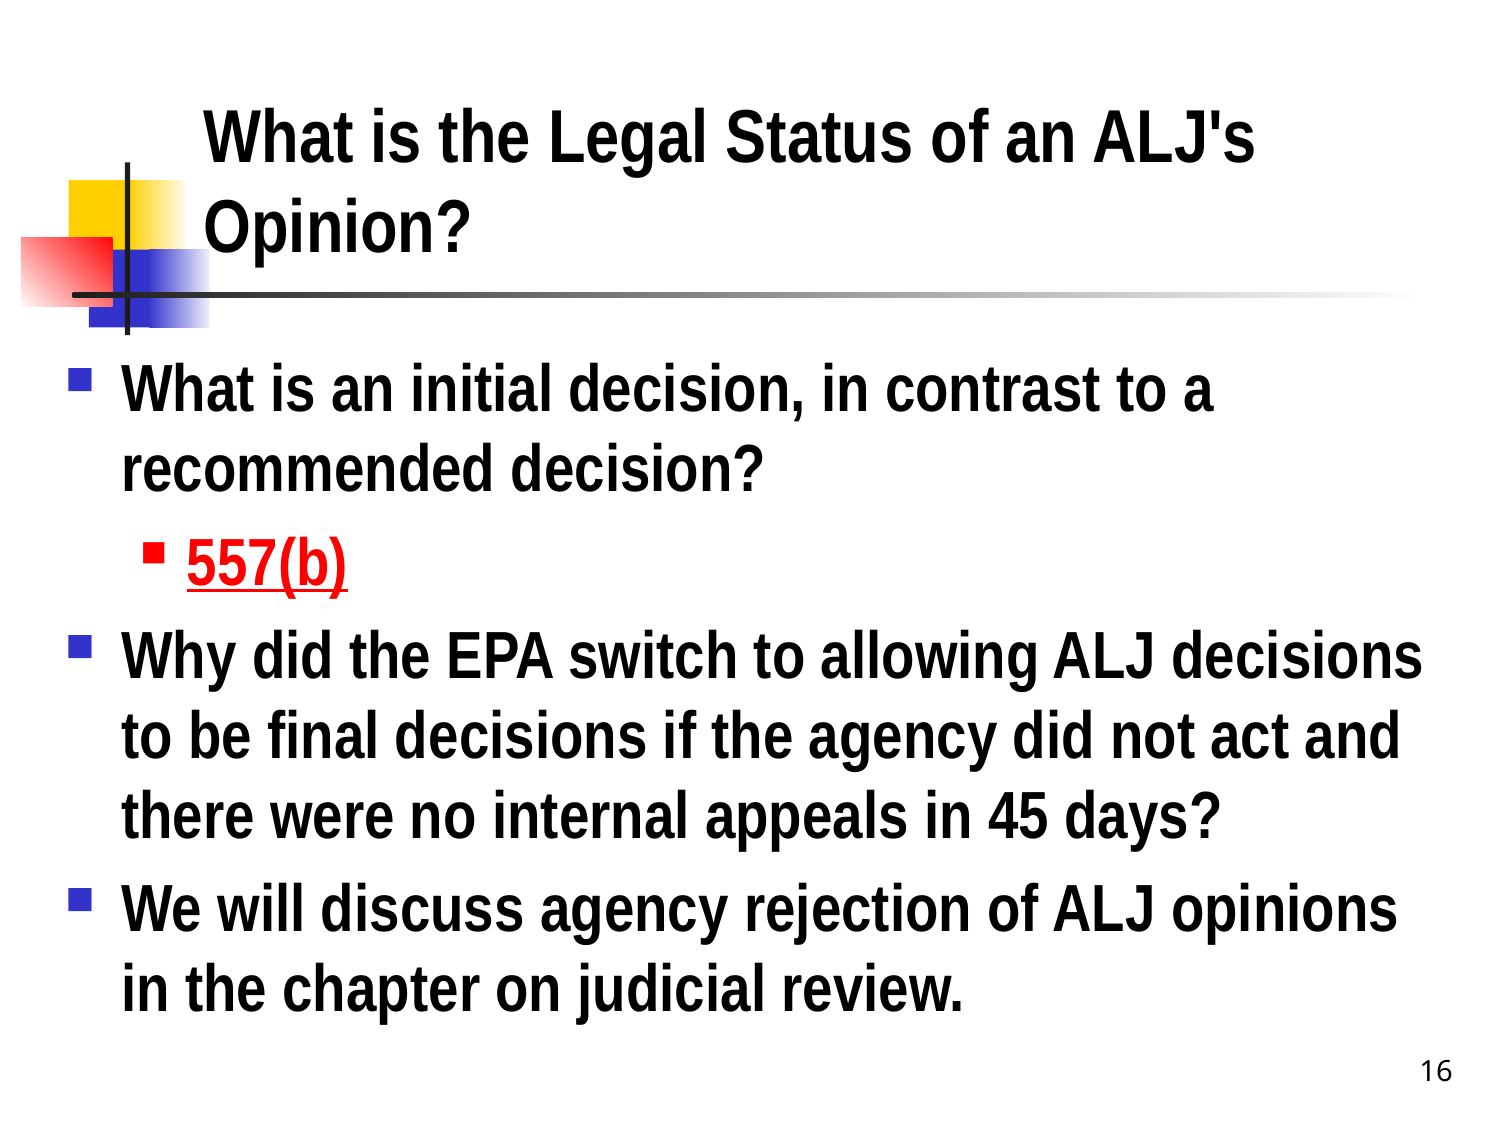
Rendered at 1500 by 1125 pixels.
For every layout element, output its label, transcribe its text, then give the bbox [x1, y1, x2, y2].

list What is an initial decision, in contrast to a recommended decision? 557(b) Why did the EPA switch to allowing ALJ decisions to be final decisions if the agency did not act and there were no internal appeals in 45 days? We will discuss agency rejection of ALJ opinions in the chapter on judicial review. [50, 337, 1450, 1075]
title What is the Legal Status of an ALJ's Opinion? [188, 35, 1468, 275]
slide_number 16 [1155, 1024, 1468, 1100]
